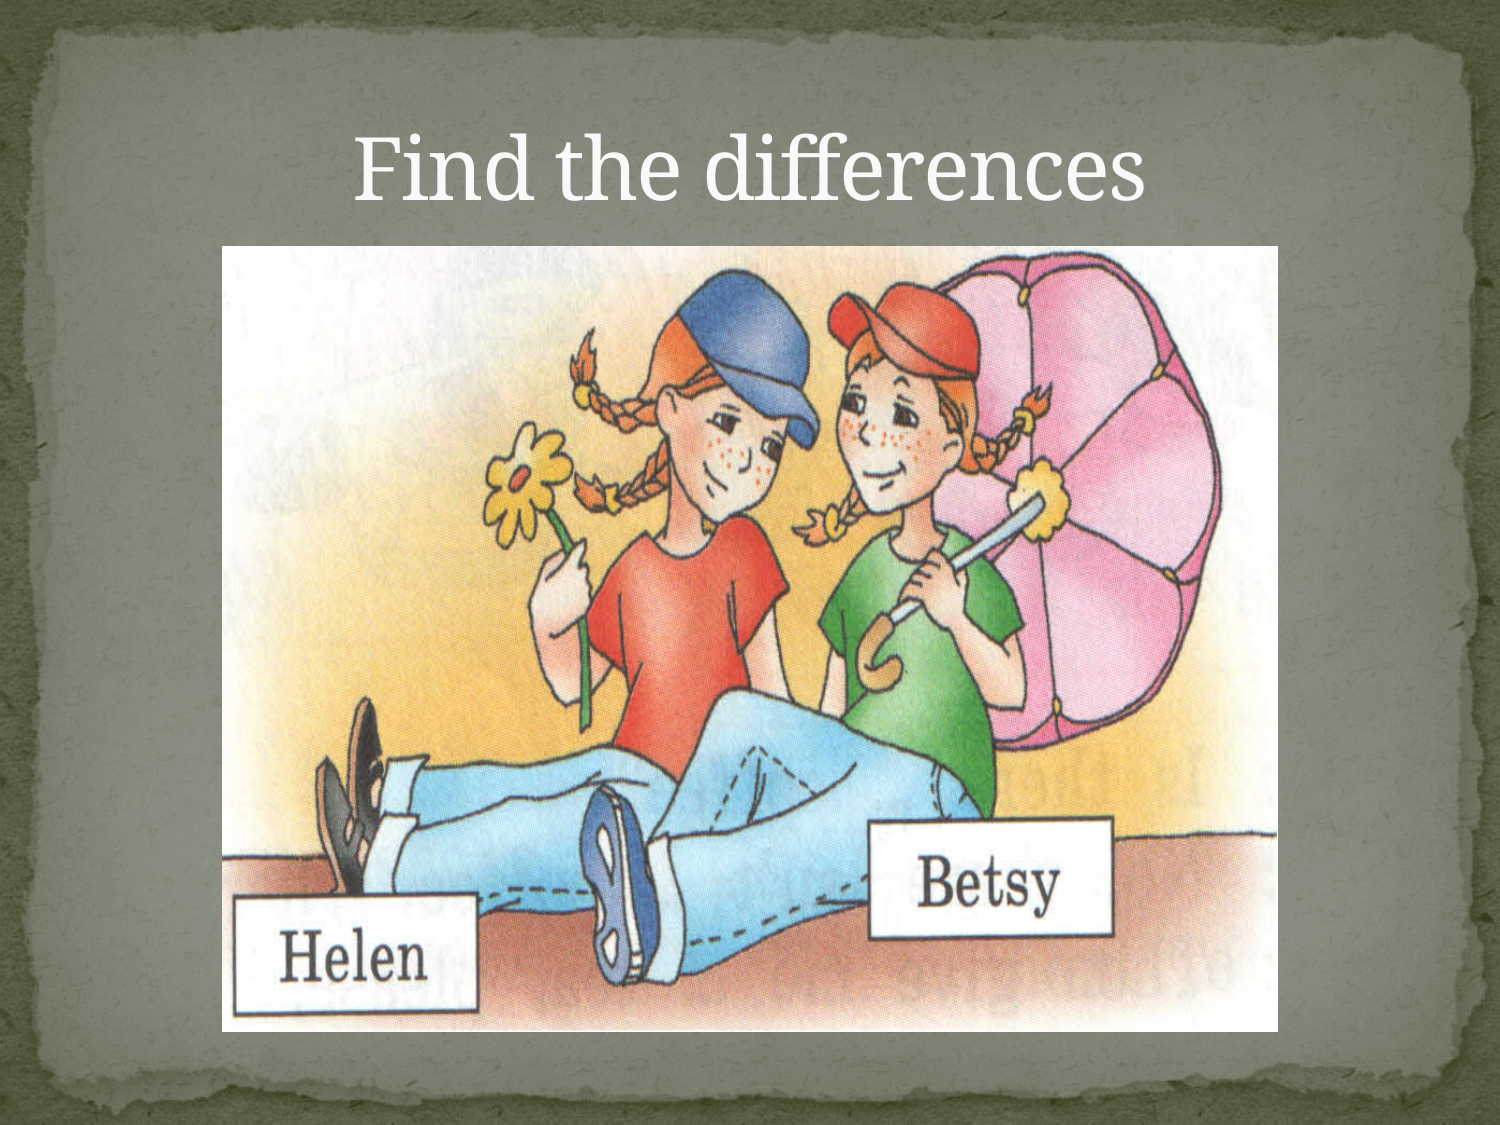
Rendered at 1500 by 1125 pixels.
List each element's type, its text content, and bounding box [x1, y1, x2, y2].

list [225, 248, 1276, 1030]
title Find the differences [74, 24, 1425, 225]
